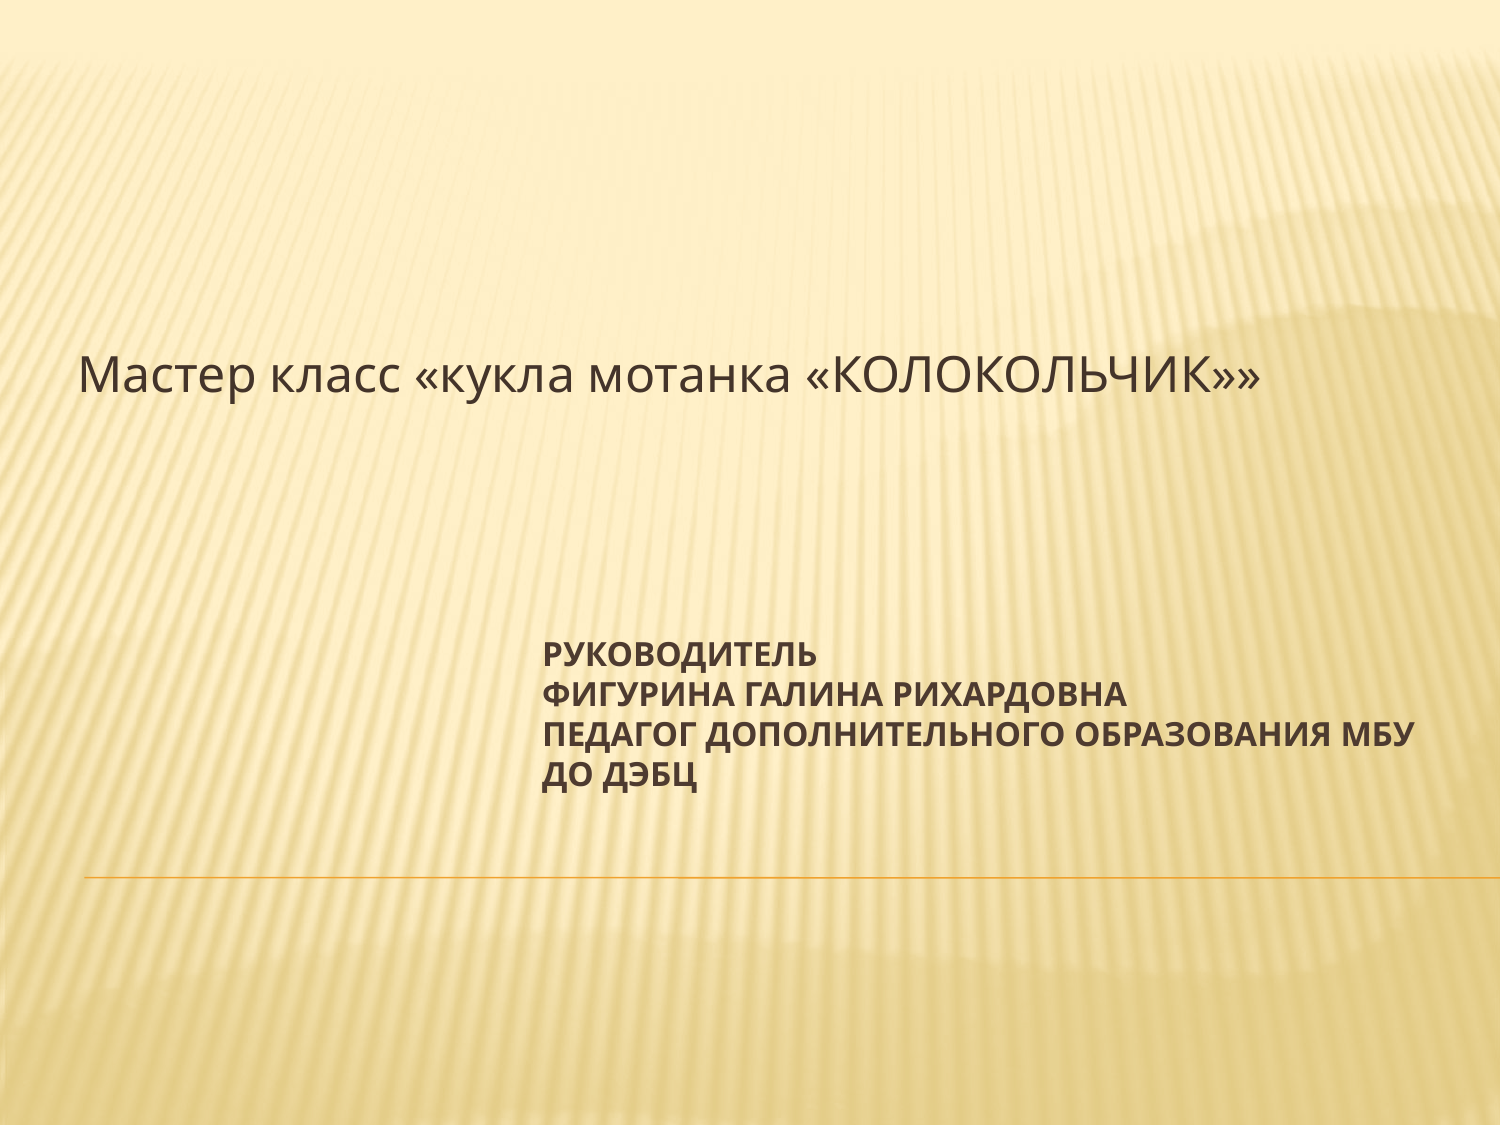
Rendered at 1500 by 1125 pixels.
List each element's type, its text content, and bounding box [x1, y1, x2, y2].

subtitle Мастер класс «кукла мотанка «КОЛОКОЛЬЧИК»» [62, 70, 1450, 411]
title Руководитель Фигурина Галина Рихардовна Педагог дополнительного образования МБУ ДО ДЭБЦ [527, 585, 1470, 961]
